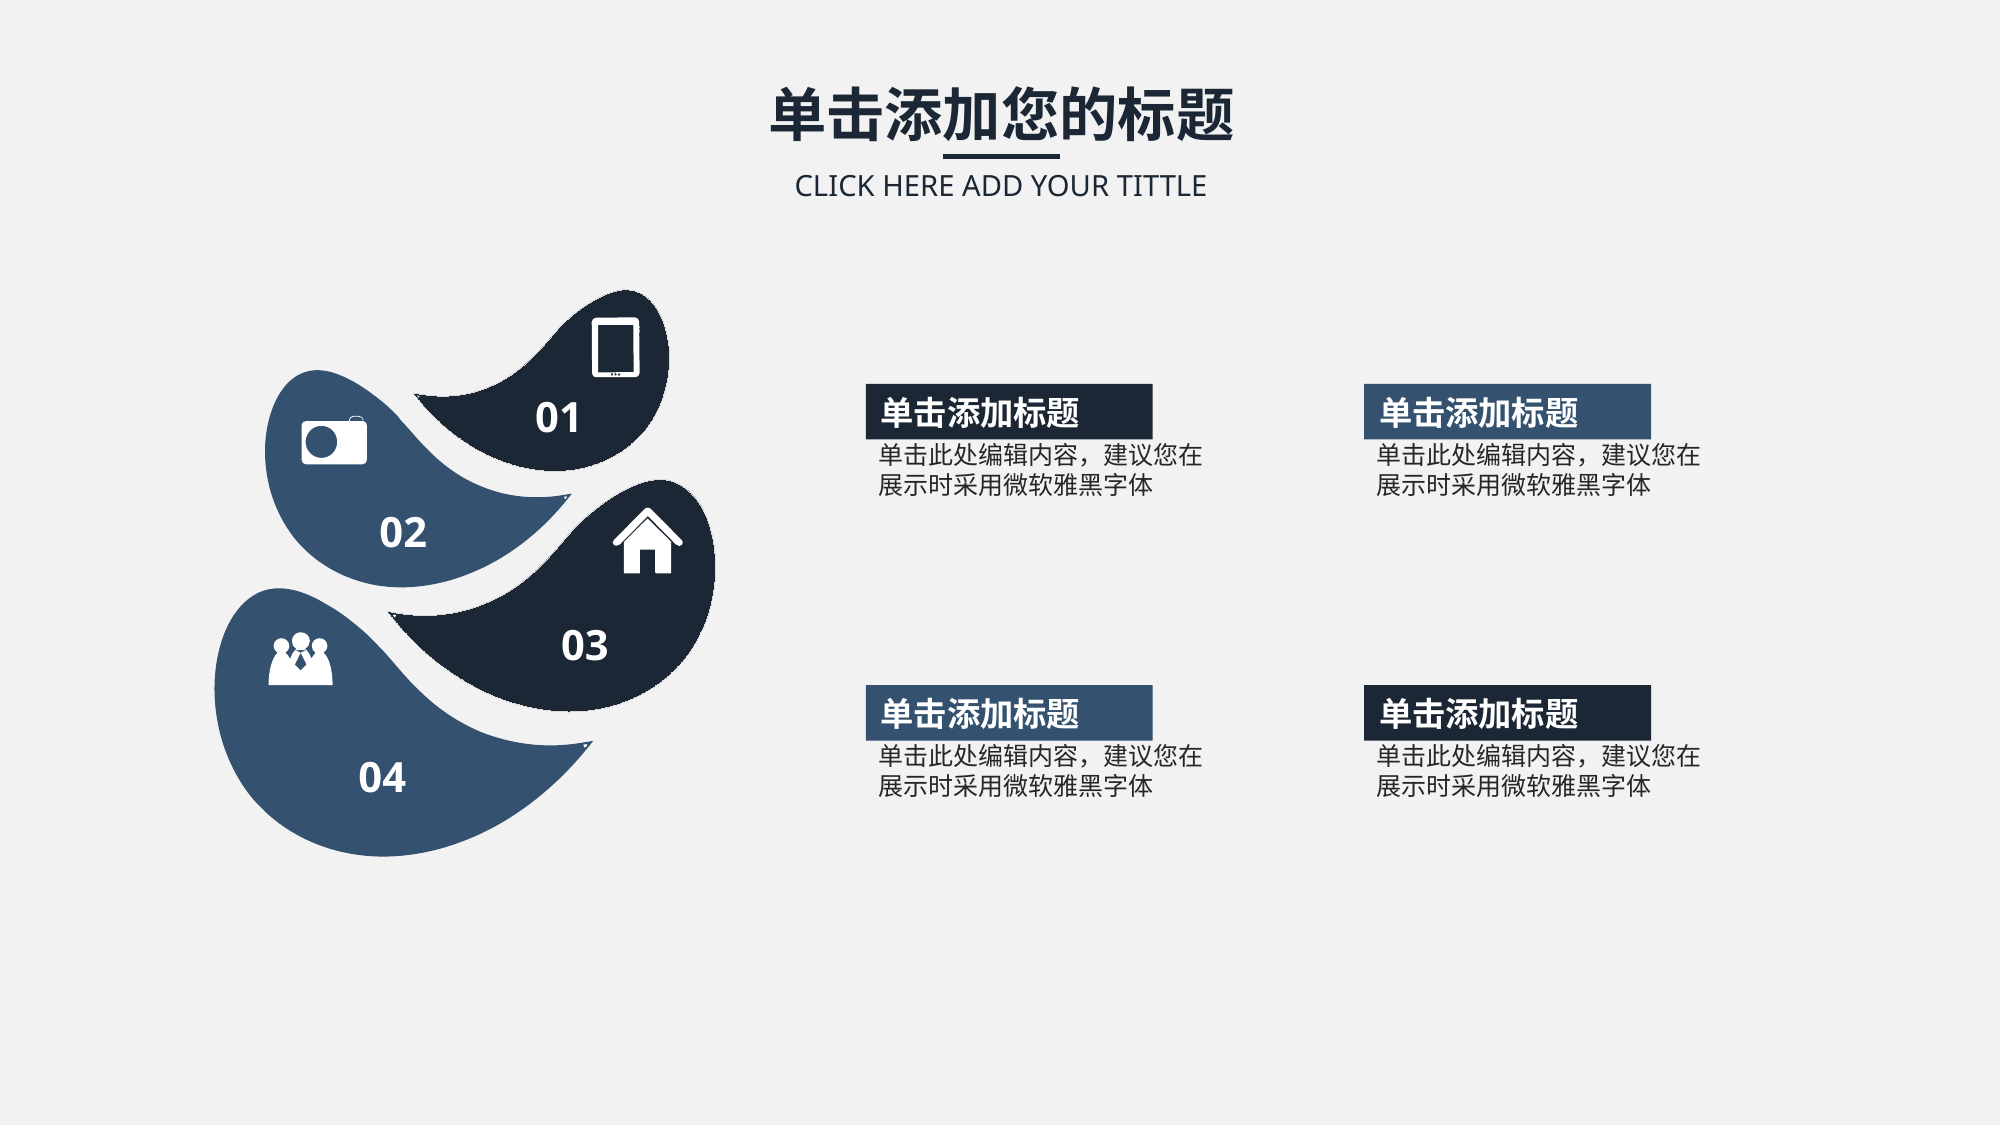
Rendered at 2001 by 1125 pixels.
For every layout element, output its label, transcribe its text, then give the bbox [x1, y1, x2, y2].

text_box 单击此处编辑内容，建议您在展示时采用微软雅黑字体 [1376, 439, 1720, 500]
text_box [623, 518, 672, 574]
text_box 单击添加标题 [1364, 383, 1652, 440]
text_box [268, 638, 333, 686]
text_box 单击此处编辑内容，建议您在展示时采用微软雅黑字体 [878, 740, 1222, 801]
text_box 03 [508, 615, 662, 672]
text_box [301, 421, 367, 465]
text_box 单击添加标题 [1364, 685, 1652, 741]
text_box 02 [326, 502, 481, 559]
text_box [488, 289, 670, 439]
text_box [291, 632, 310, 651]
text_box [213, 587, 596, 858]
text_box 单击此处编辑内容，建议您在展示时采用微软雅黑字体 [878, 439, 1222, 500]
text_box [591, 317, 640, 378]
text_box [387, 479, 716, 713]
text_box 04 [305, 747, 460, 804]
text_box [263, 369, 575, 589]
text_box [413, 389, 632, 472]
text_box 单击添加标题 [865, 685, 1153, 741]
text_box 01 [482, 387, 637, 444]
text_box [612, 507, 683, 547]
text_box 单击此处编辑内容，建议您在展示时采用微软雅黑字体 [1376, 740, 1720, 801]
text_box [658, 70, 1345, 211]
text_box 单击添加标题 [865, 383, 1153, 440]
